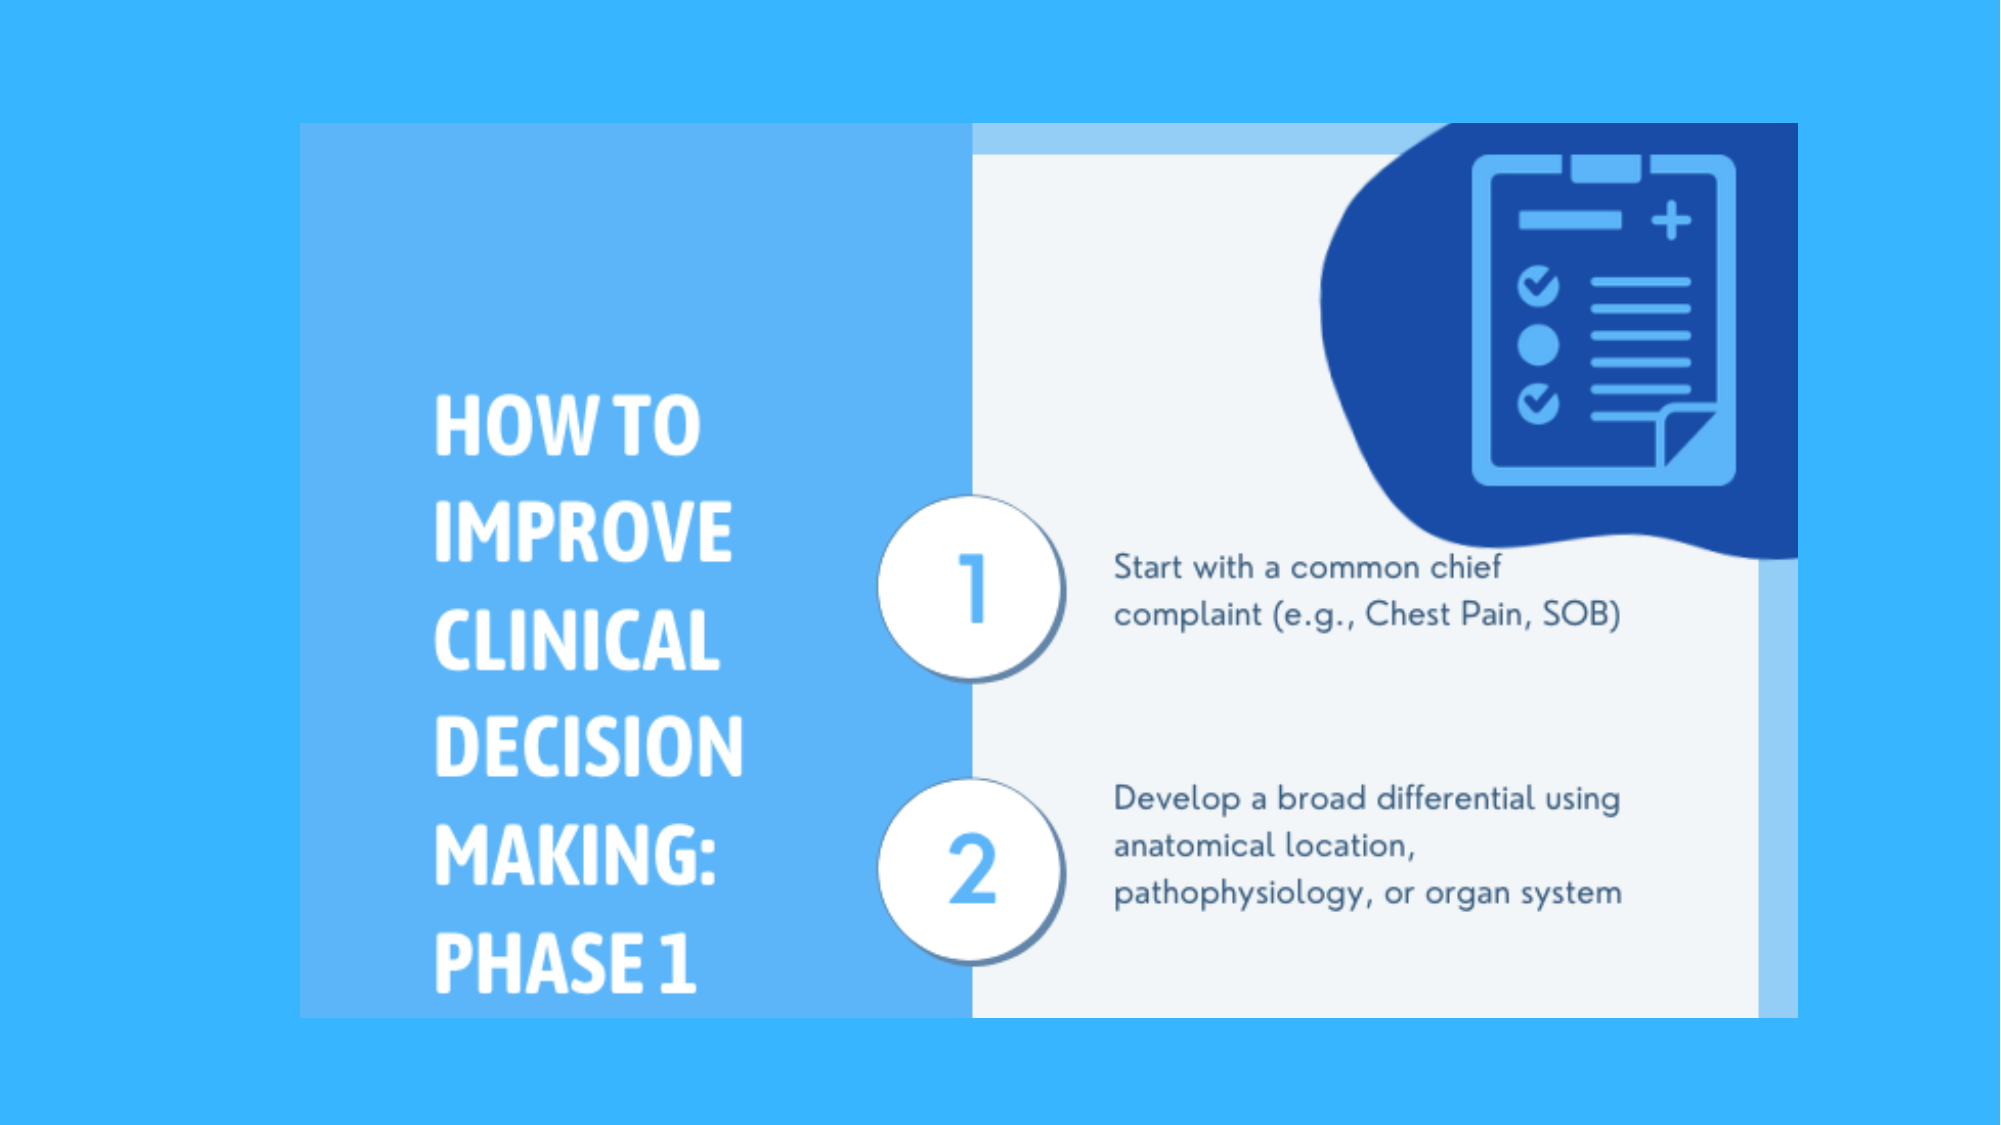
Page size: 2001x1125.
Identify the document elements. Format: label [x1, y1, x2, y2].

picture [299, 123, 1798, 1018]
